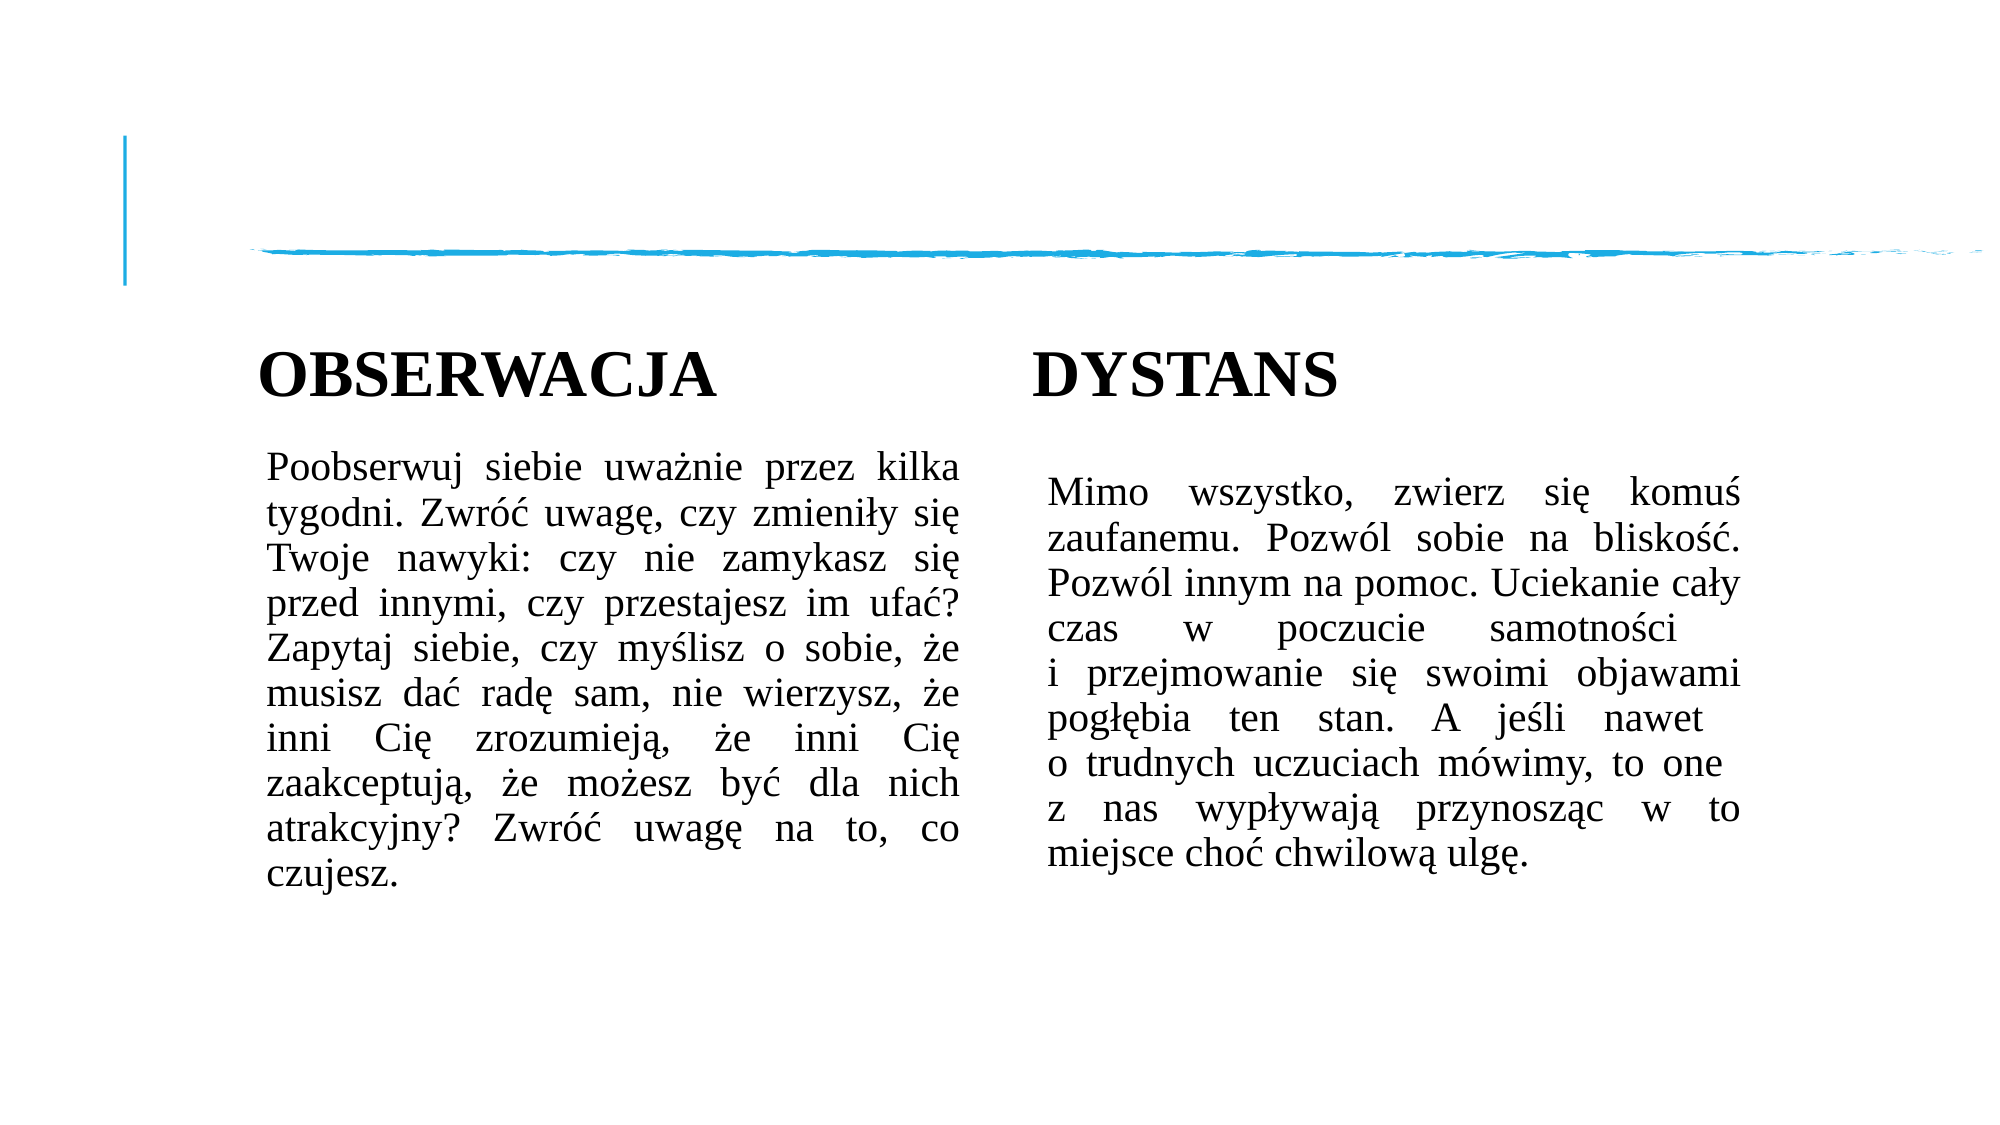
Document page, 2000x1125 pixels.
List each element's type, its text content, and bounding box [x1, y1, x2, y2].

list OBSERWACJA [249, 312, 975, 438]
list DYSTANS [1025, 312, 1750, 438]
list Poobserwuj siebie uważnie przez kilka tygodni. Zwróć uwagę, czy zmieniły się Twoje nawyki: czy nie zamykasz się przed innymi, czy przestajesz im ufać? Zapytaj siebie, czy myślisz o sobie, że musisz dać radę sam, nie wierzysz, że inni Cię zrozumieją, że inni Cię zaakceptują, że możesz być dla nich atrakcyjny? Zwróć uwagę na to, co czujesz. [243, 437, 969, 988]
list Mimo wszystko, zwierz się komuś zaufanemu. Pozwól sobie na bliskość. Pozwól innym na pomoc. Uciekanie cały czas w poczucie samotności i przejmowanie się swoimi objawami pogłębia ten stan. A jeśli nawet o trudnych uczuciach mówimy, to one z nas wypływają przynosząc w to miejsce choć chwilową ulgę. [1024, 462, 1750, 1013]
